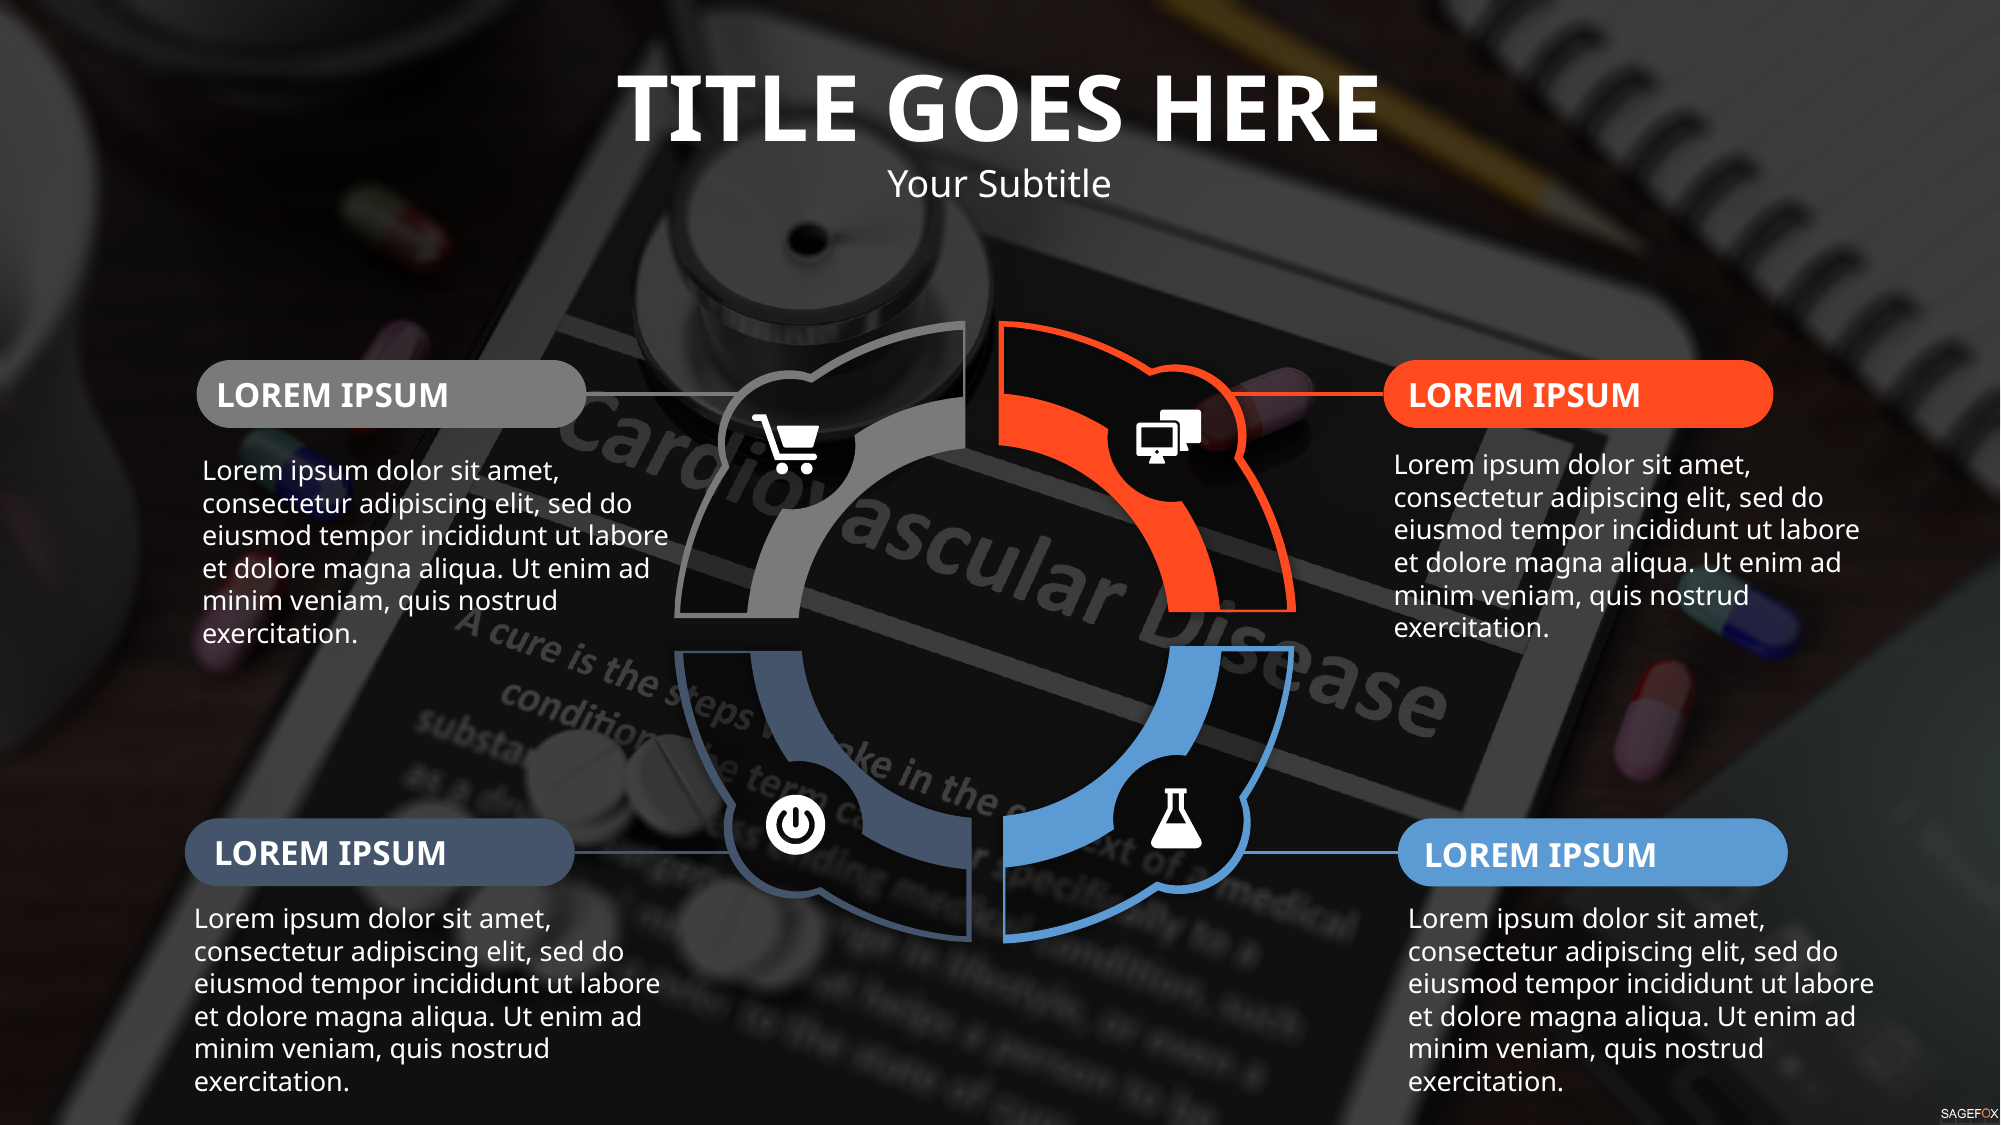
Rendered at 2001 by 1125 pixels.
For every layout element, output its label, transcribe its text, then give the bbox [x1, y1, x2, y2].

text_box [671, 323, 969, 616]
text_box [1228, 359, 1774, 428]
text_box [1136, 409, 1202, 464]
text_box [999, 649, 1298, 941]
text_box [998, 320, 1297, 613]
text_box TITLE GOES HERE Your Subtitle [548, 42, 1452, 212]
picture [0, 0, 2001, 1125]
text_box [1242, 818, 1788, 887]
text_box Lorem ipsum dolor sit amet, consectetur adipiscing elit, sed do eiusmod tempor incididunt ut labore et dolore magna aliqua. Ut enim ad minim veniam, quis nostrud exercitation. [1397, 896, 1910, 1102]
text_box Lorem ipsum dolor sit amet, consectetur adipiscing elit, sed do eiusmod tempor incididunt ut labore et dolore magna aliqua. Ut enim ad minim veniam, quis nostrud exercitation. [1383, 442, 1895, 648]
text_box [196, 359, 742, 428]
text_box Lorem ipsum dolor sit amet, consectetur adipiscing elit, sed do eiusmod tempor incididunt ut labore et dolore magna aliqua. Ut enim ad minim veniam, quis nostrud exercitation. [192, 448, 704, 654]
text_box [752, 414, 819, 475]
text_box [184, 818, 730, 887]
text_box Lorem ipsum dolor sit amet, consectetur adipiscing elit, sed do eiusmod tempor incididunt ut labore et dolore magna aliqua. Ut enim ad minim veniam, quis nostrud exercitation. [184, 896, 696, 1102]
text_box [674, 650, 972, 943]
